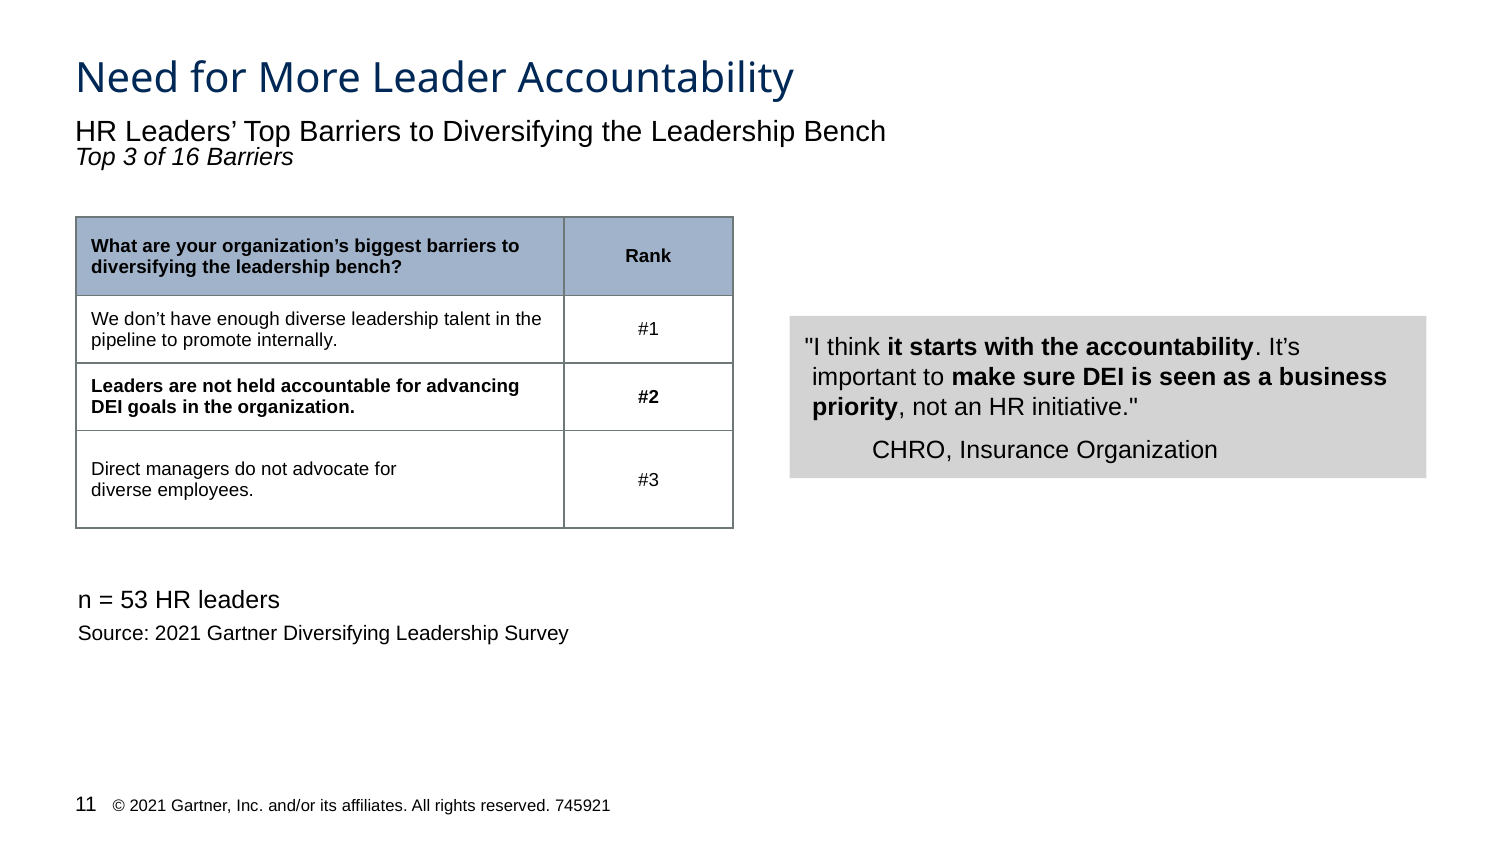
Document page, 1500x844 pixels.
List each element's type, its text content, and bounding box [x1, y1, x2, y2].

table_header What are your organization’s biggest barriers to diversifying the leadership bench?​ [77, 218, 563, 295]
table_cell Leaders are not held accountable for advancing DEI goals in the organization​. [77, 364, 563, 430]
text_box "I think it starts with the accountability. It’s important to make sure DEI is seen as a business priority, not an HR initiative." CHRO, Insurance Organization [789, 315, 1427, 479]
table_cell Direct managers do not advocate for diverse employees​. [77, 431, 563, 527]
table_cell #3​ [565, 431, 732, 527]
table_cell #1​ [565, 296, 732, 362]
list HR Leaders’ Top Barriers to Diversifying the Leadership Bench [75, 112, 1425, 135]
list Top 3 of 16 Barriers [75, 140, 1425, 164]
text_box n = 53 HR leaders Source: 2021 Gartner Diversifying Leadership Survey [77, 568, 985, 645]
table_cell We don’t have enough diverse leadership talent in the pipeline to promote internally​. [77, 296, 563, 362]
table_cell #2​ [565, 364, 732, 430]
title Need for More Leader Accountability [75, 56, 1425, 85]
table_header Rank​ [565, 218, 732, 295]
